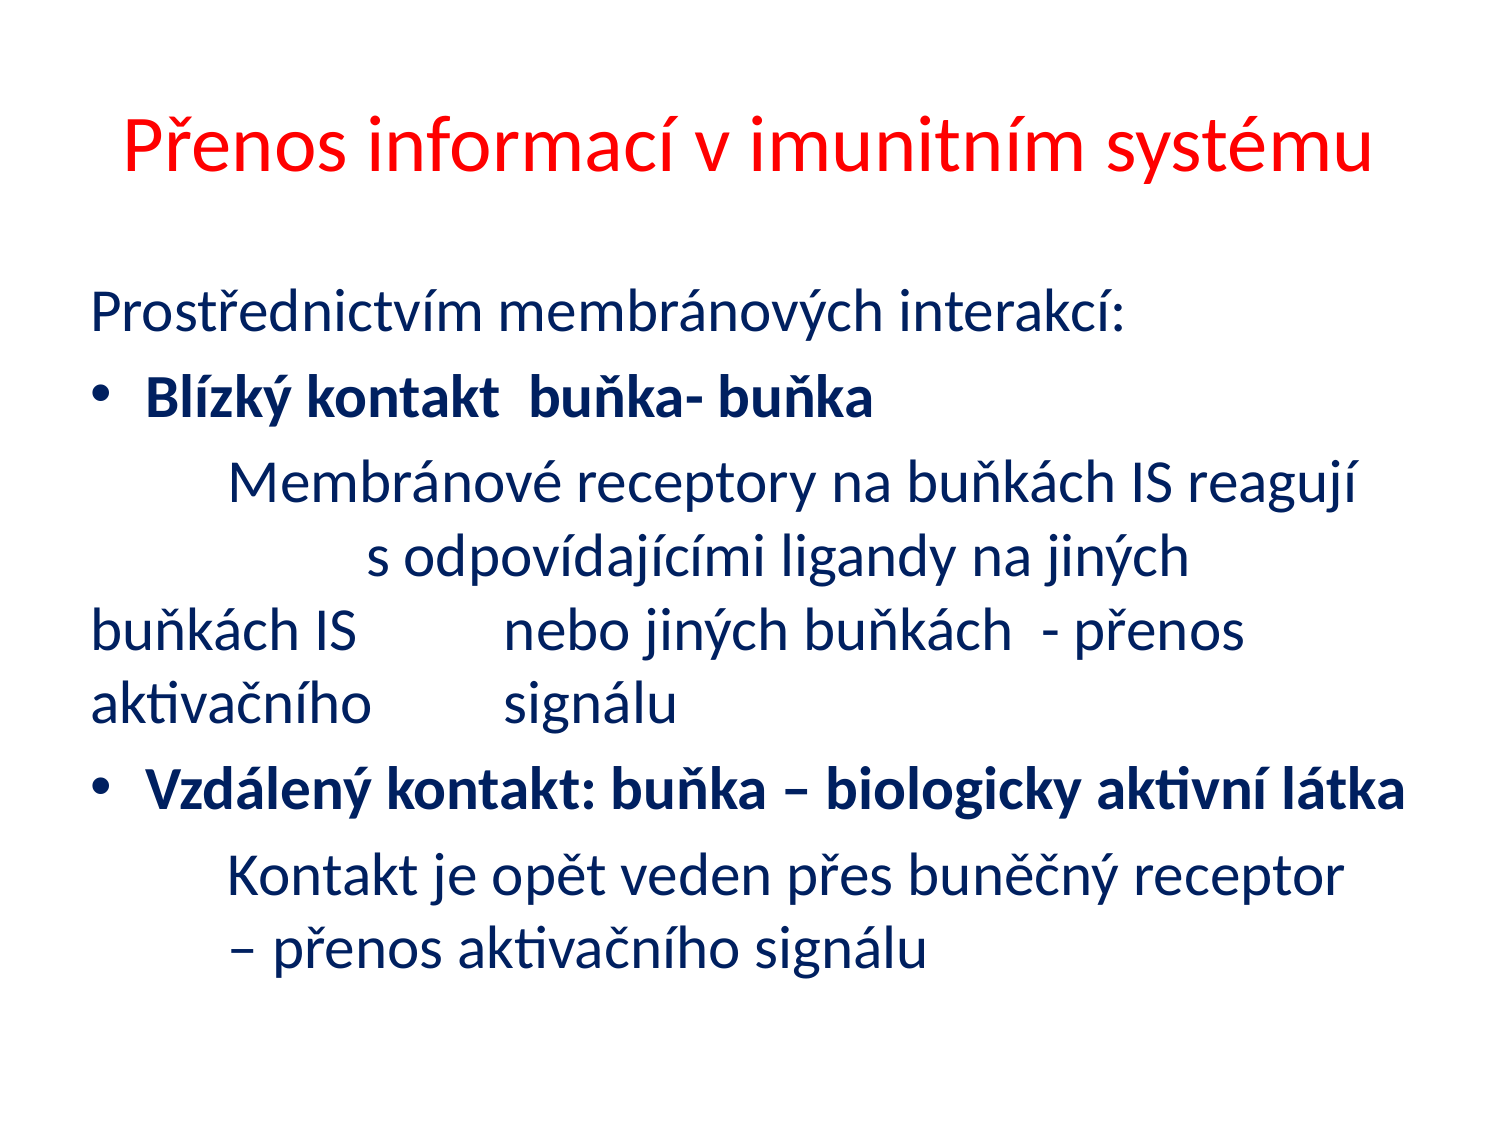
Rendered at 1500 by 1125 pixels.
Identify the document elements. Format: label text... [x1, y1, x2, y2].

title Přenos informací v imunitním systému [75, 45, 1425, 233]
list Prostřednictvím membránových interakcí: Blízký kontakt buňka- buňka Membránové receptory na buňkách IS reagují s odpovídajícími ligandy na jiných buňkách IS nebo jiných buňkách - přenos aktivačního signálu Vzdálený kontakt: buňka – biologicky aktivní látka Kontakt je opět veden přes buněčný receptor – přenos aktivačního signálu [75, 262, 1425, 1005]
